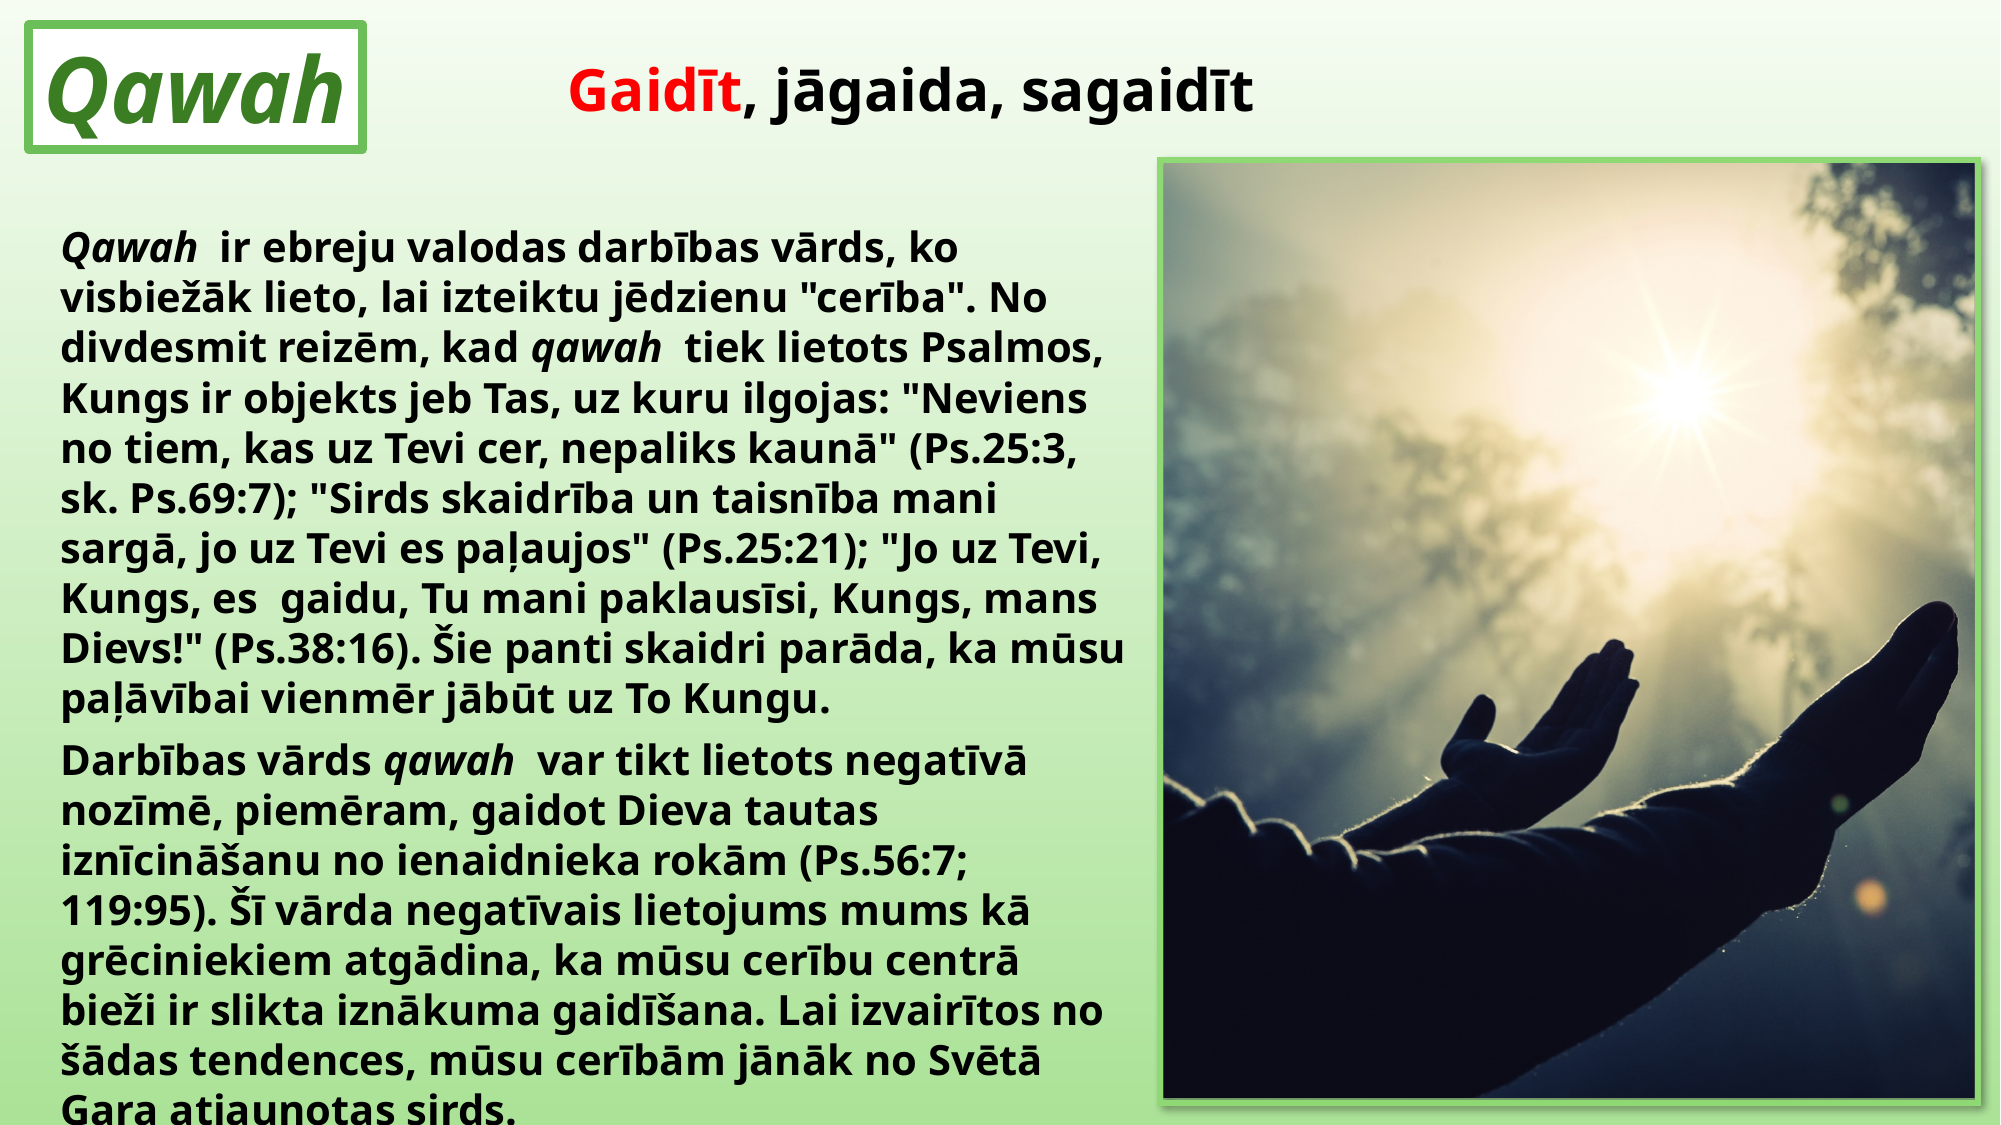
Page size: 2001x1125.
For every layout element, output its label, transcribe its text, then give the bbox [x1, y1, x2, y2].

text_box Qawah [24, 20, 367, 154]
text_box Qawah ir ebreju valodas darbības vārds, ko visbiežāk lieto, lai izteiktu jēdzienu "cerība". No divdesmit reizēm, kad qawah tiek lietots Psalmos, Kungs ir objekts jeb Tas, uz kuru ilgojas: "Neviens no tiem, kas uz Tevi cer, nepaliks kaunā" (Ps.25:3, sk. Ps.69:7); "Sirds skaidrība un taisnība mani sargā, jo uz Tevi es paļaujos" (Ps.25:21); "Jo uz Tevi, Kungs, es gaidu, Tu mani paklausīsi, Kungs, mans Dievs!" (Ps.38:16). Šie panti skaidri parāda, ka mūsu paļāvībai vienmēr jābūt uz To Kungu. Darbības vārds qawah var tikt lietots negatīvā nozīmē, piemēram, gaidot Dieva tautas iznīcināšanu no ienaidnieka rokām (Ps.56:7; 119:95). Šī vārda negatīvais lietojums mums kā grēciniekiem atgādina, ka mūsu cerību centrā bieži ir slikta iznākuma gaidīšana. Lai izvairītos no šādas tendences, mūsu cerībām jānāk no Svētā Gara atjaunotas sirds. [45, 213, 1143, 1125]
text_box Gaidīt, jāgaida, sagaidīt [552, 45, 1447, 131]
picture [1162, 162, 1976, 1101]
